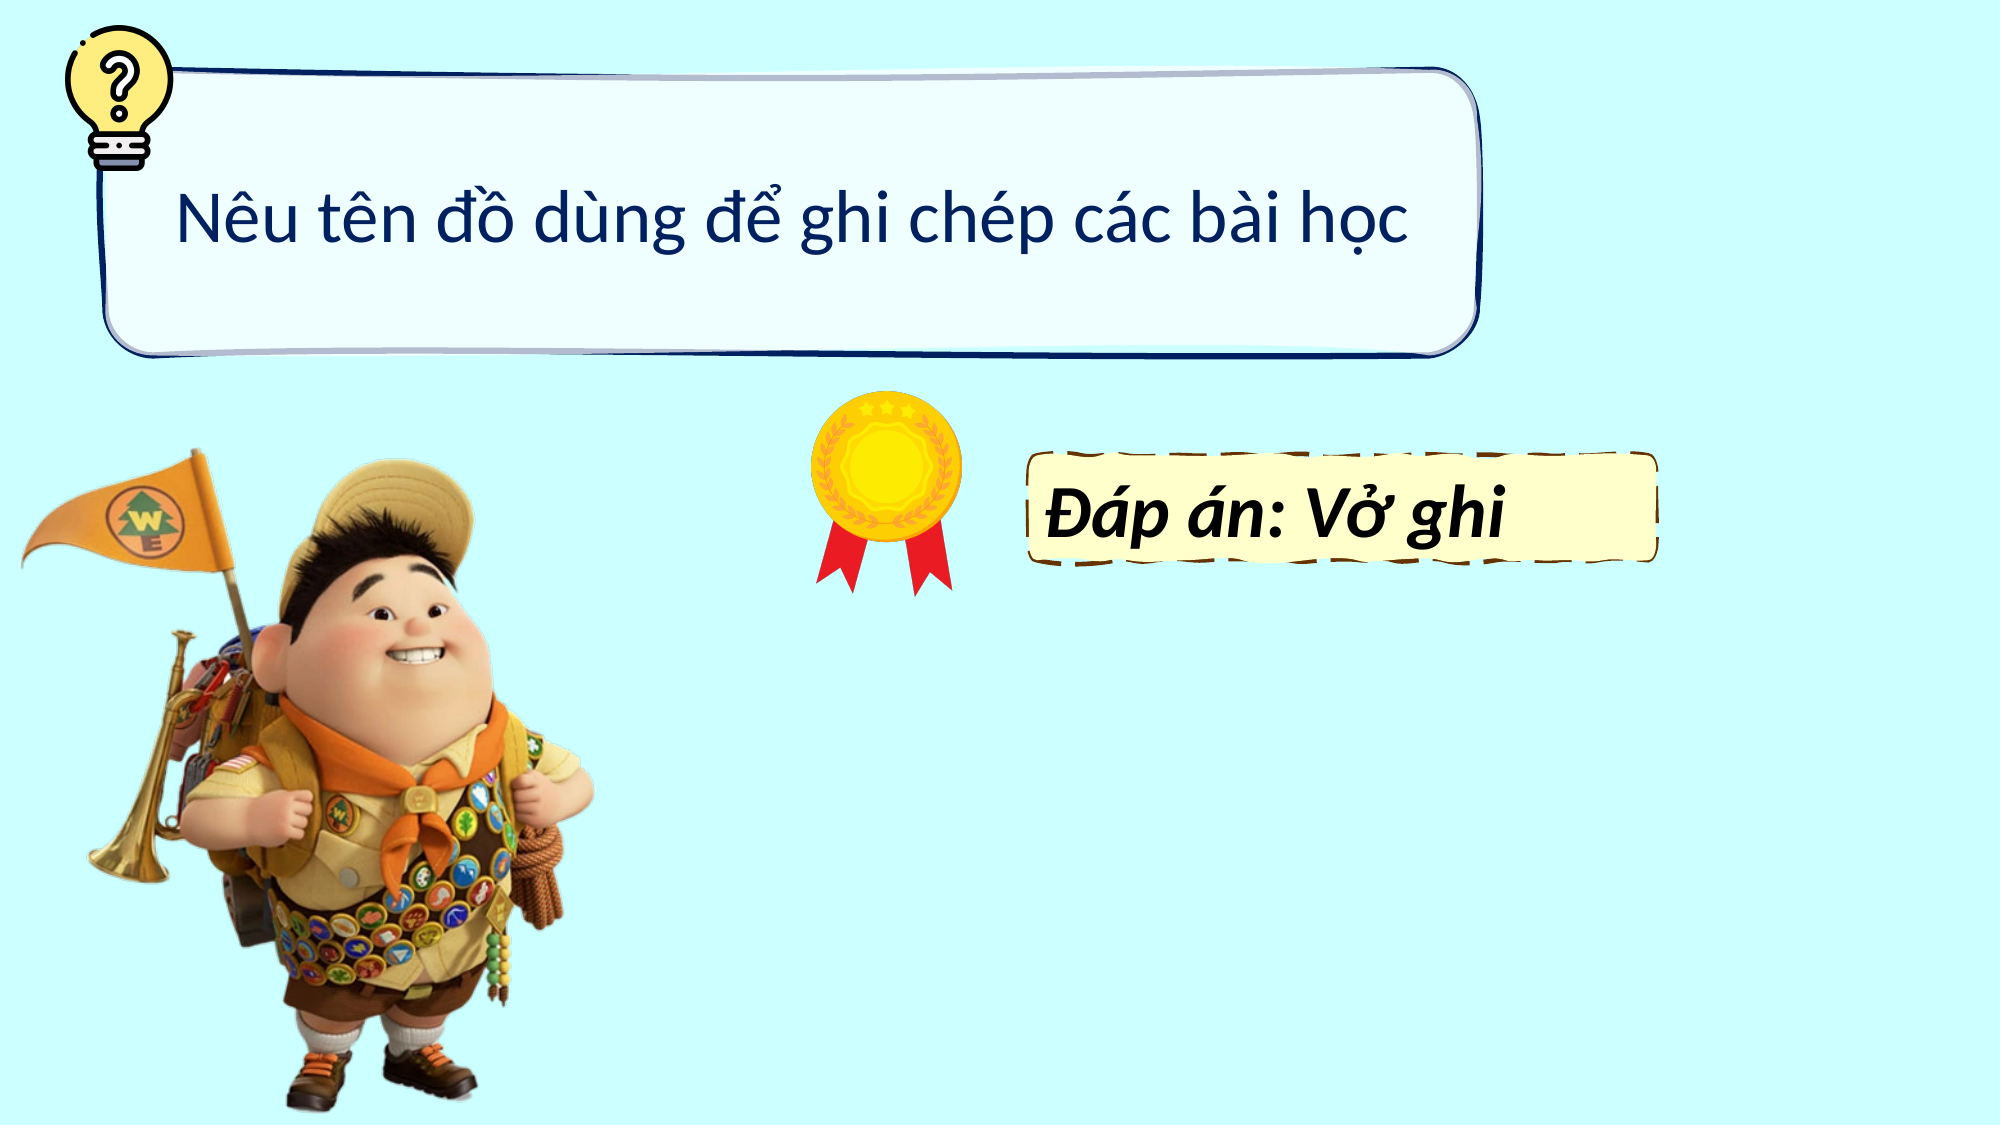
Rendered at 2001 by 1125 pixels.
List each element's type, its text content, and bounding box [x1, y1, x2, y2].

picture [811, 391, 962, 597]
picture [20, 447, 595, 1114]
text_box Đáp án: Vở ghi [1028, 452, 1657, 564]
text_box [46, 25, 1477, 356]
